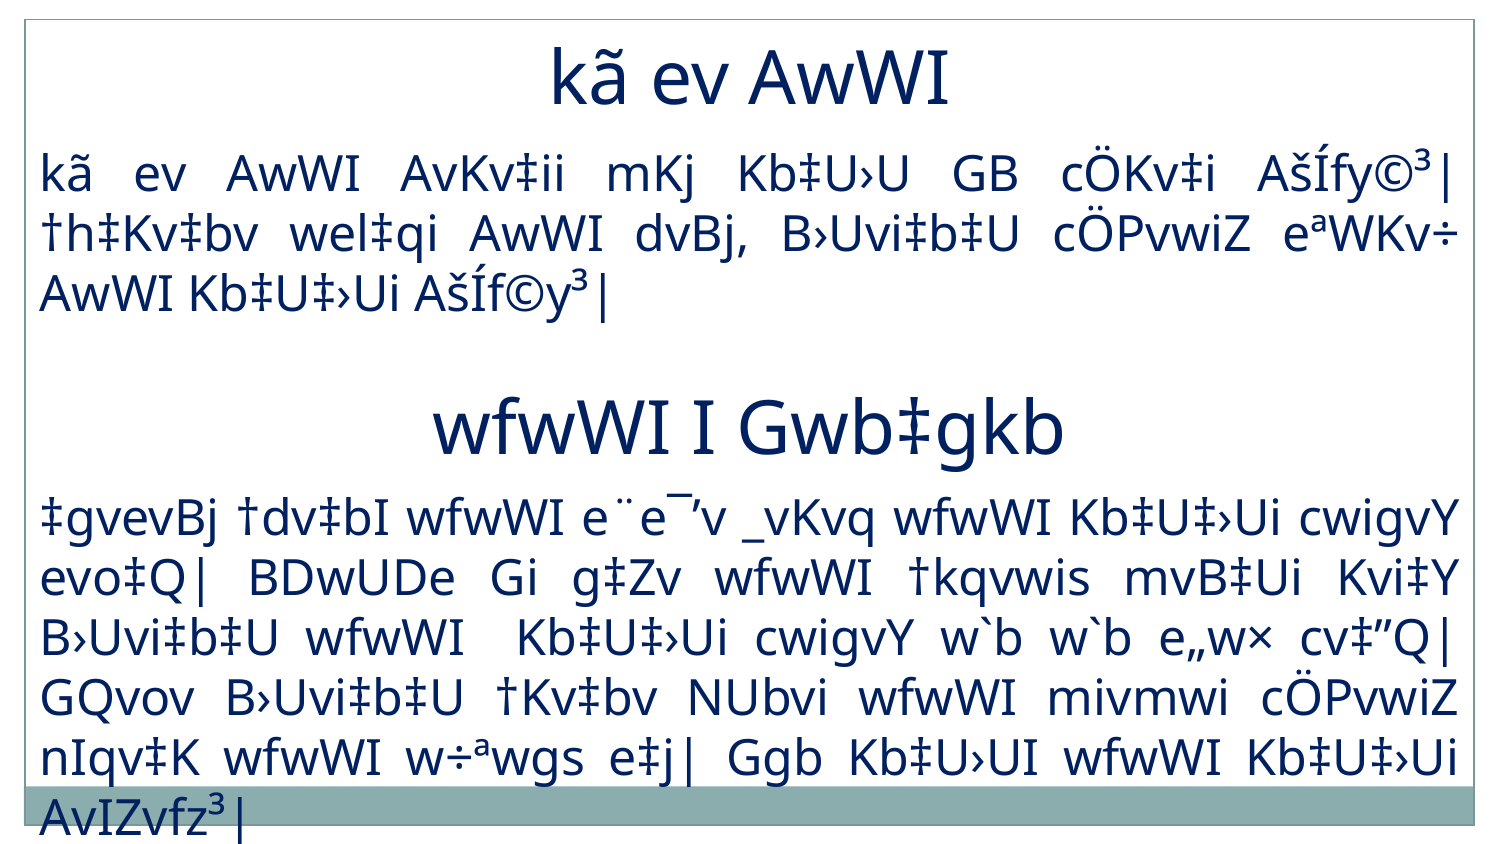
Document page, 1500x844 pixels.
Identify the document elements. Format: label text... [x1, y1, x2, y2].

text_box kã ev AwWI [24, 21, 1475, 127]
text_box wfwWI I Gwb‡gkb [24, 371, 1475, 477]
text_box kã ev AwWI AvKv‡ii mKj Kb‡U›U GB cÖKv‡i AšÍfy©³| †h‡Kv‡bv wel‡qi AwWI dvBj, B›Uvi‡b‡U cÖPvwiZ eªWKv÷ AwWI Kb‡U‡›Ui AšÍf©y³| [24, 134, 1475, 329]
text_box ‡gvevBj †dv‡bI wfwWI e¨e¯’v _vKvq wfwWI Kb‡U‡›Ui cwigvY evo‡Q| BDwUDe Gi g‡Zv wfwWI †kqvwis mvB‡Ui Kvi‡Y B›Uvi‡b‡U wfwWI Kb‡U‡›Ui cwigvY w`b w`b e„w× cv‡”Q| GQvov B›Uvi‡b‡U †Kv‡bv NUbvi wfwWI mivmwi cÖPvwiZ nIqv‡K wfwWI w÷ªwgs e‡j| Ggb Kb‡U›UI wfwWI Kb‡U‡›Ui AvIZvfz³| [24, 478, 1475, 844]
